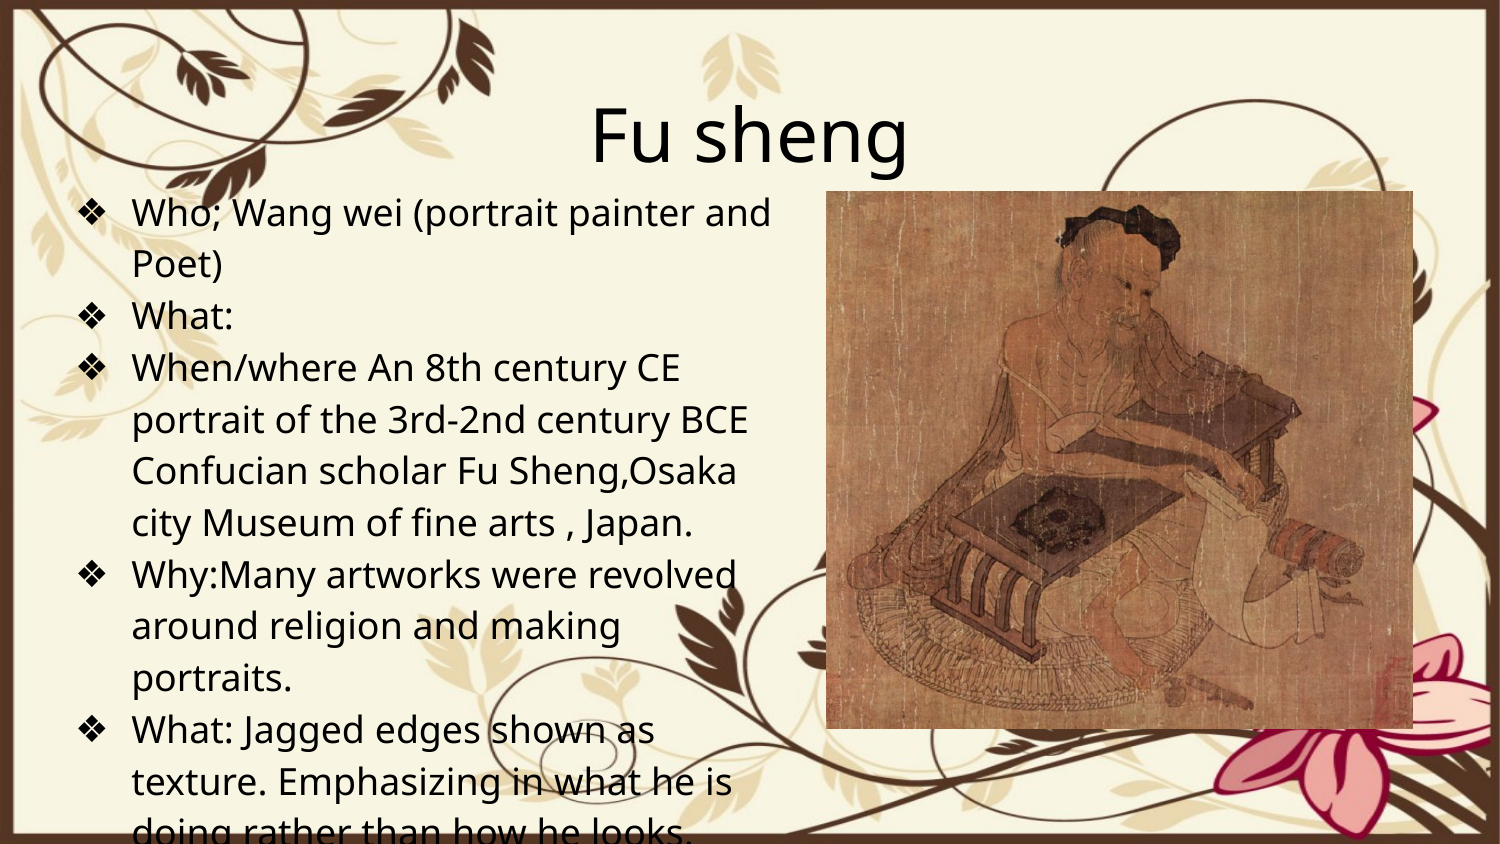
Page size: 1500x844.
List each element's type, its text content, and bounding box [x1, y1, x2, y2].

list Who; Wang wei (portrait painter and Poet) What: When/where An 8th century CE portrait of the 3rd-2nd century BCE Confucian scholar Fu Sheng,Osaka city Museum of fine arts , Japan. Why:Many artworks were revolved around religion and making portraits. What: Jagged edges shown as texture. Emphasizing in what he is doing rather than how he looks. [41, 166, 796, 704]
title Fu sheng [51, 72, 1449, 167]
picture [0, 0, 1500, 844]
